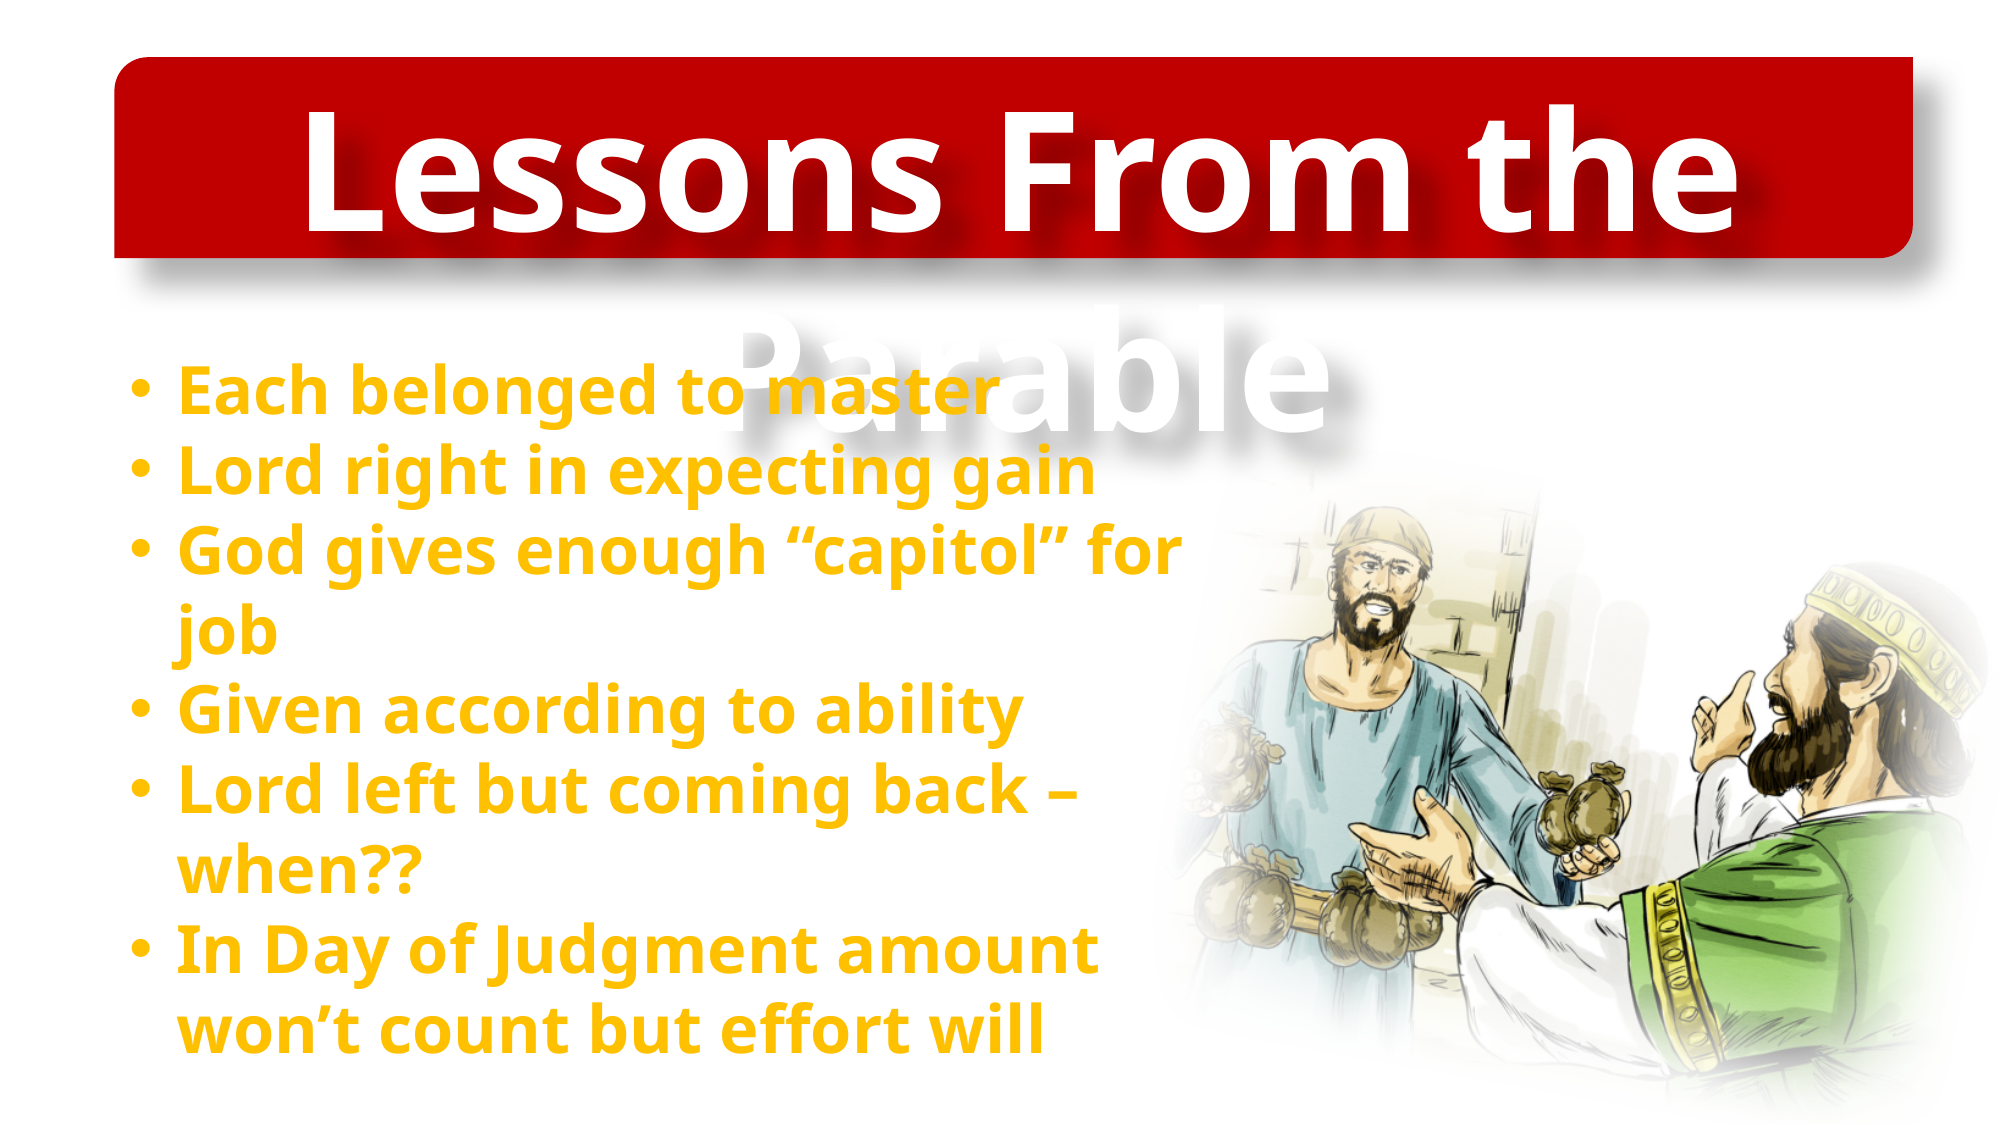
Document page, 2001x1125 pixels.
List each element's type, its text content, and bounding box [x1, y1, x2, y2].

text_box [113, 64, 126, 260]
picture [1156, 471, 2000, 1112]
text_box Lessons From the Parable [126, 57, 1913, 471]
text_box Each belonged to master Lord right in expecting gain God gives enough “capitol” for job Given according to ability Lord left but coming back –when?? In Day of Judgment amount won’t count but effort will [114, 340, 1248, 1075]
